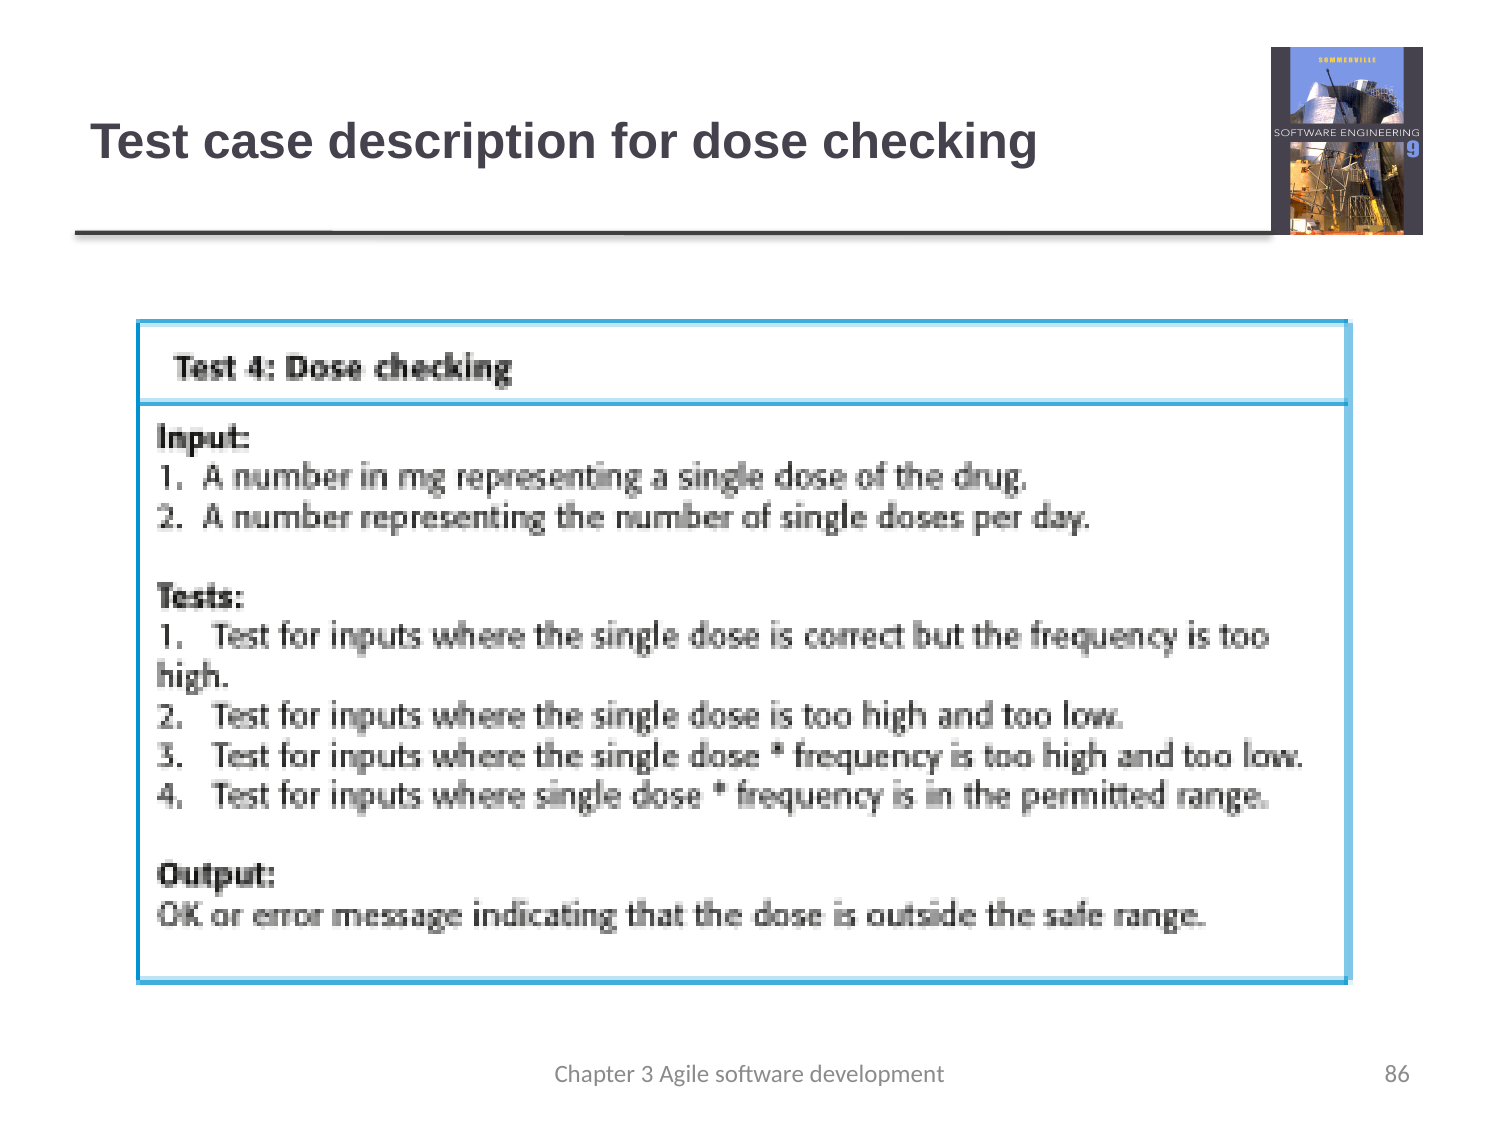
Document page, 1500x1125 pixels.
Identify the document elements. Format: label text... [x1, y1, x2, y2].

title Test case description for dose checking [74, 44, 1272, 233]
footer Chapter 3 Agile software development [512, 1042, 988, 1103]
picture [1272, 47, 1423, 235]
picture [131, 319, 1353, 985]
slide_number 86 [1074, 1042, 1425, 1103]
